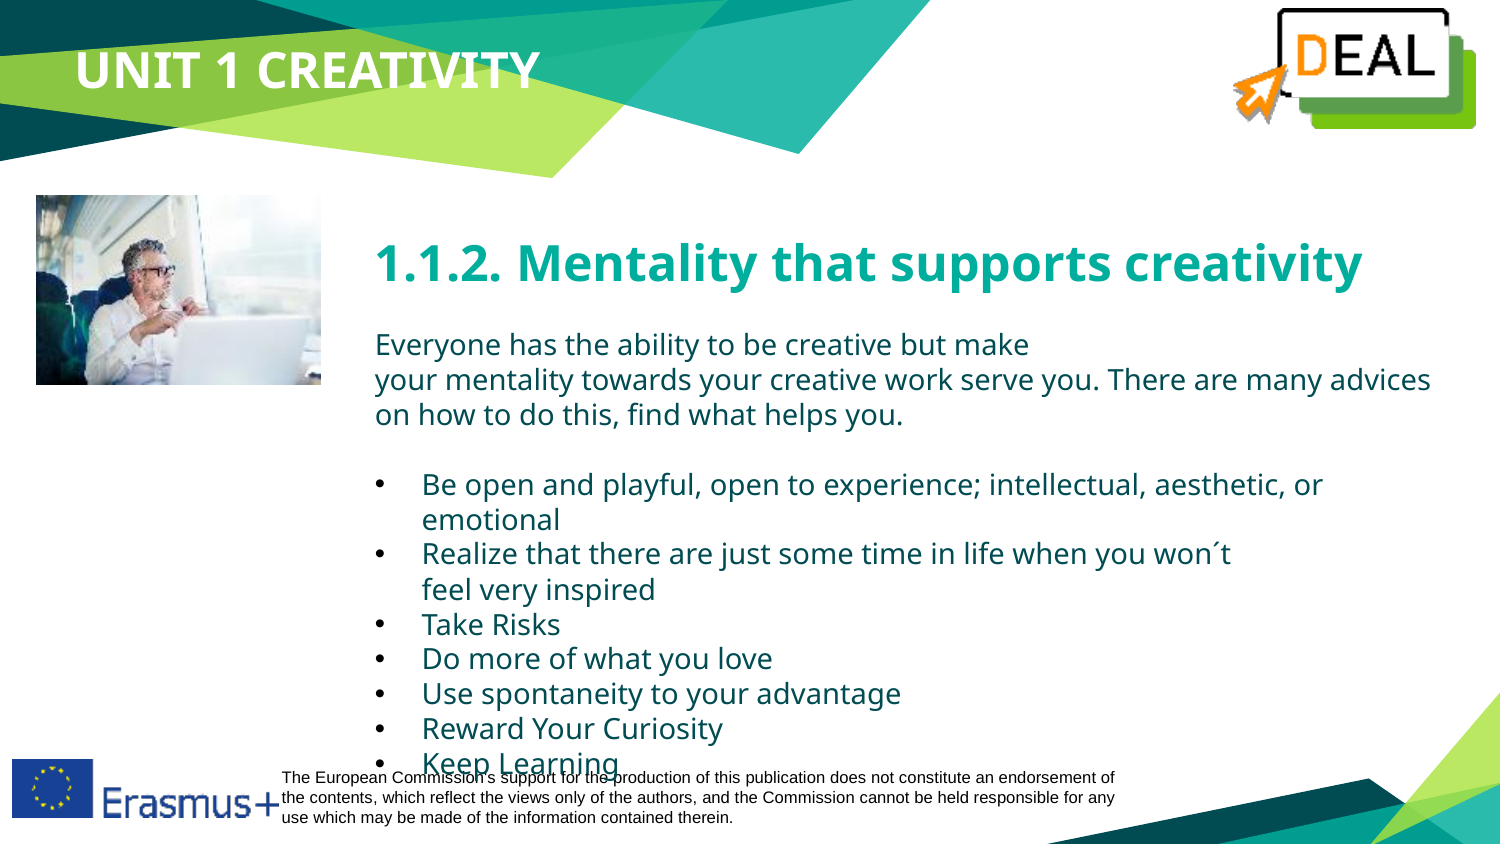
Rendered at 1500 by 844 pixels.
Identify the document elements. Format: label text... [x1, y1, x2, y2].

text_box 1.1.2. Mentality that supports creativity​ ​ Everyone has the ability to be creative but make your mentality towards your creative work serve you. There are many advices on how to do this, find what helps you. Be open and playful, open to experience; intellectual, aesthetic, or emotional Realize that there are just some time in life when you won´t feel very inspired Take Risks Do more of what you love Use spontaneity to your advantage Reward Your Curiosity Keep Learning ​ ​ [360, 223, 1480, 844]
picture [1232, 8, 1476, 129]
text_box UNIT 1 CREATIVITY [59, 31, 556, 107]
picture [36, 194, 321, 385]
picture [12, 759, 279, 818]
